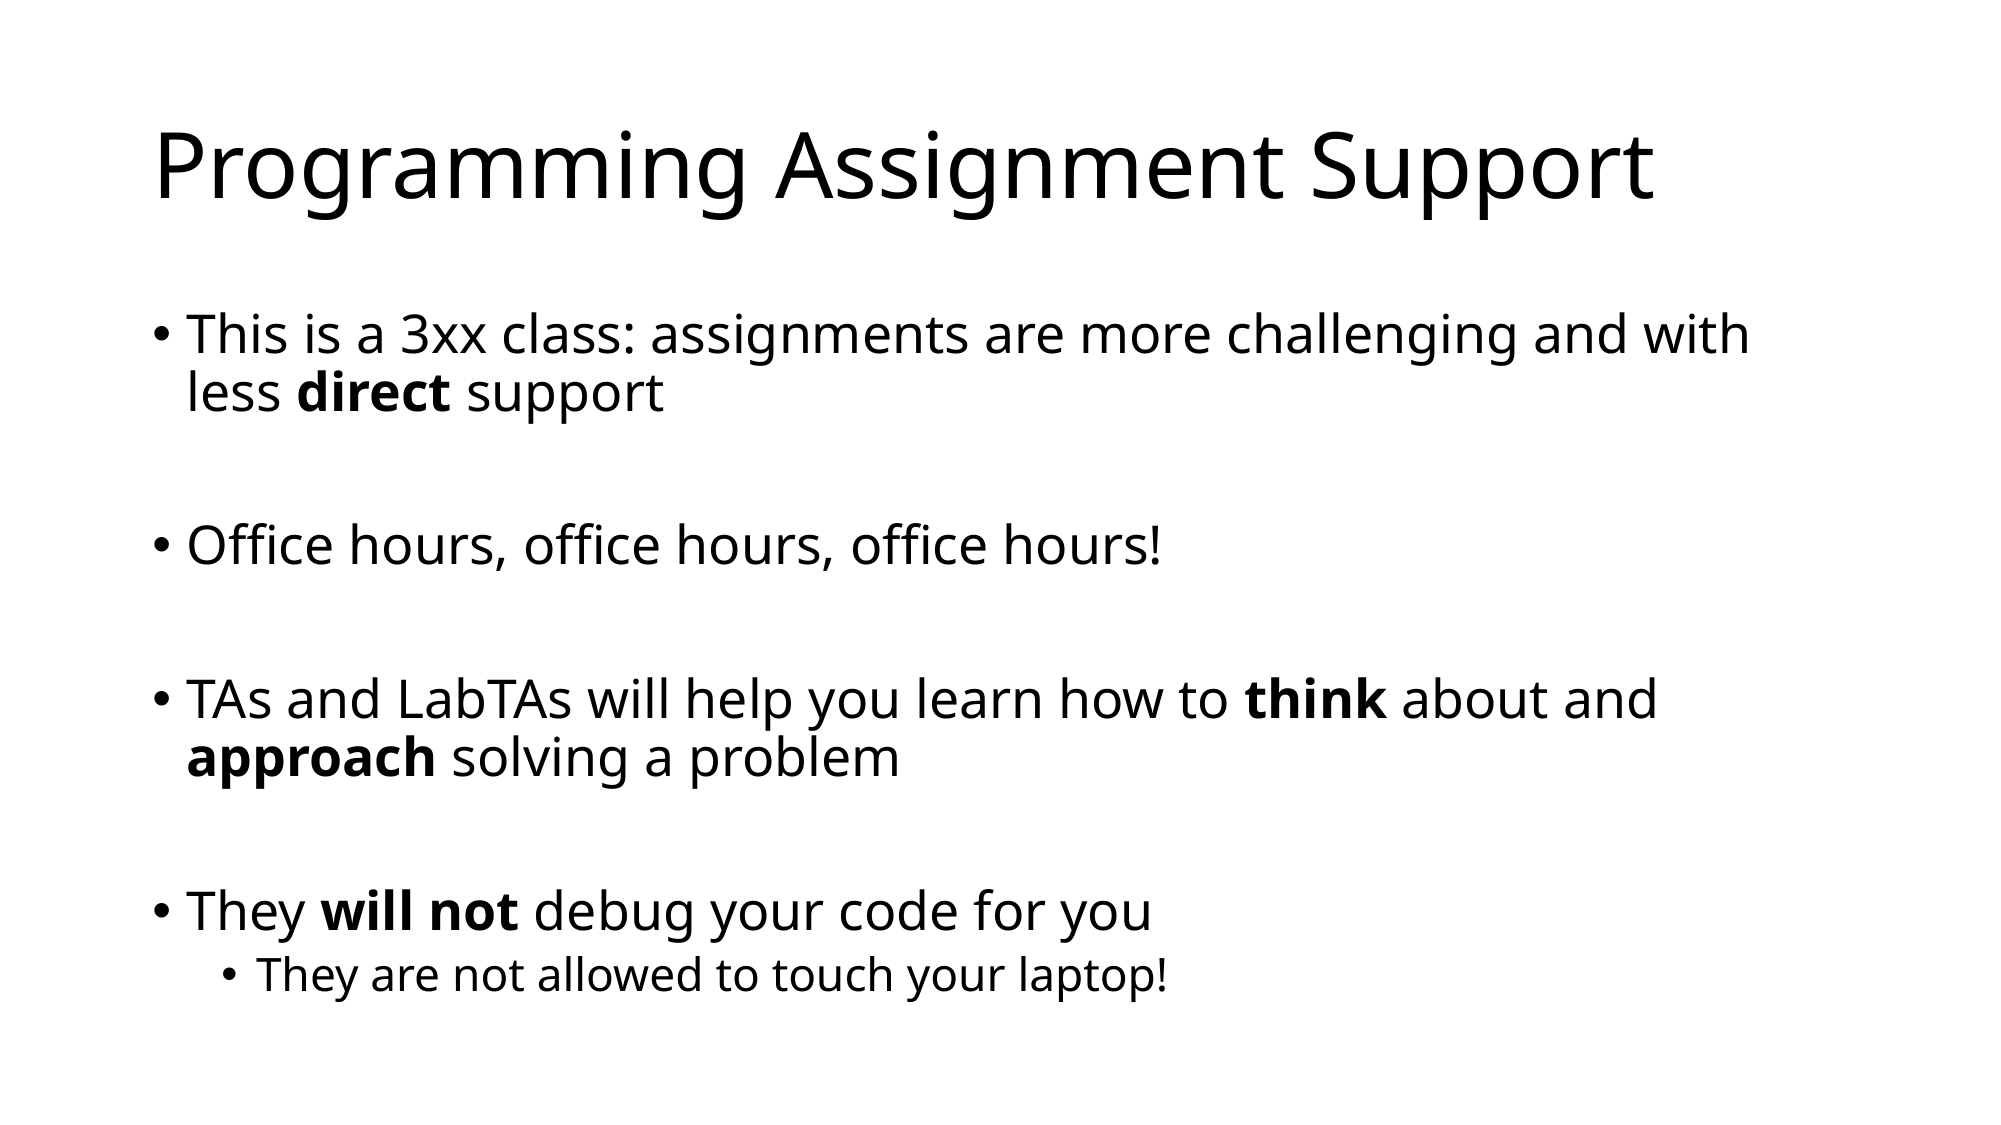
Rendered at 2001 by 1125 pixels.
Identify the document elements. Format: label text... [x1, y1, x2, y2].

title Programming Assignment Support [137, 59, 1863, 278]
list This is a 3xx class: assignments are more challenging and with less direct support Office hours, office hours, office hours! TAs and LabTAs will help you learn how to think about and approach solving a problem They will not debug your code for you They are not allowed to touch your laptop! [137, 299, 1863, 1014]
